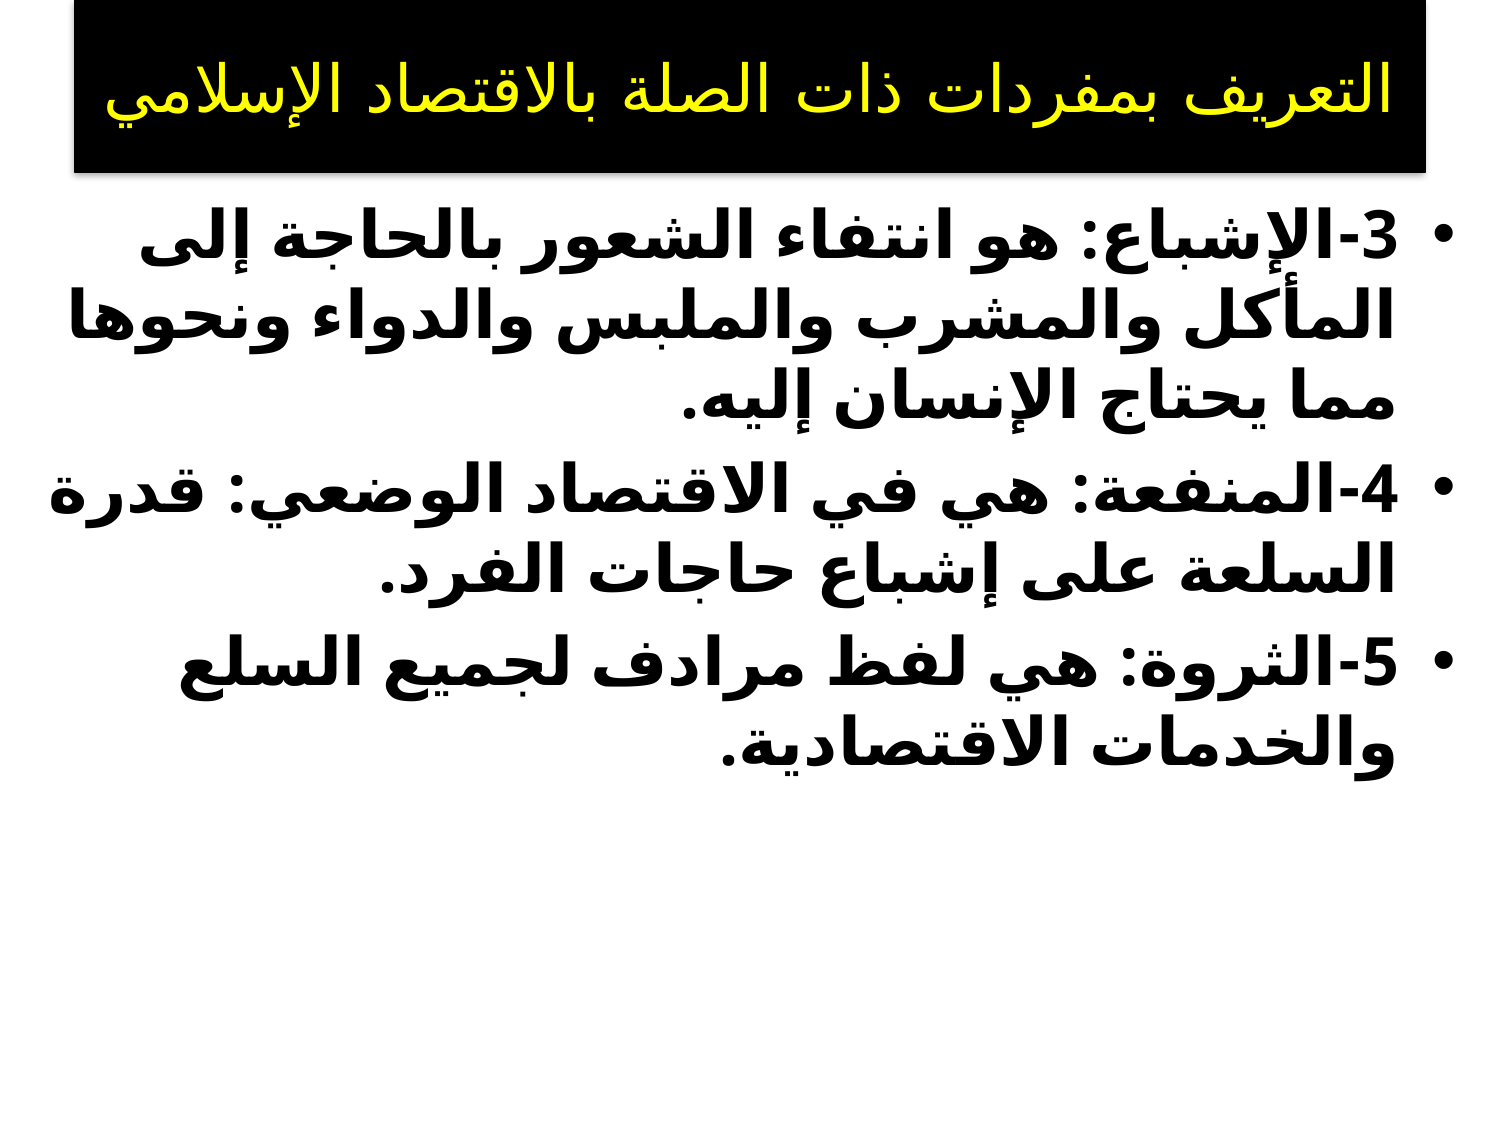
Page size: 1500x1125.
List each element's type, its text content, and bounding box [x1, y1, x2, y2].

title التعريف بمفردات ذات الصلة بالاقتصاد الإسلامي [74, 0, 1426, 173]
list 3-الإشباع: هو انتفاء الشعور بالحاجة إلى المأكل والمشرب والملبس والدواء ونحوها مما يحتاج الإنسان إليه. 4-المنفعة: هي في الاقتصاد الوضعي: قدرة السلعة على إشباع حاجات الفرد. 5-الثروة: هي لفظ مرادف لجميع السلع والخدمات الاقتصادية. [29, 184, 1471, 1106]
